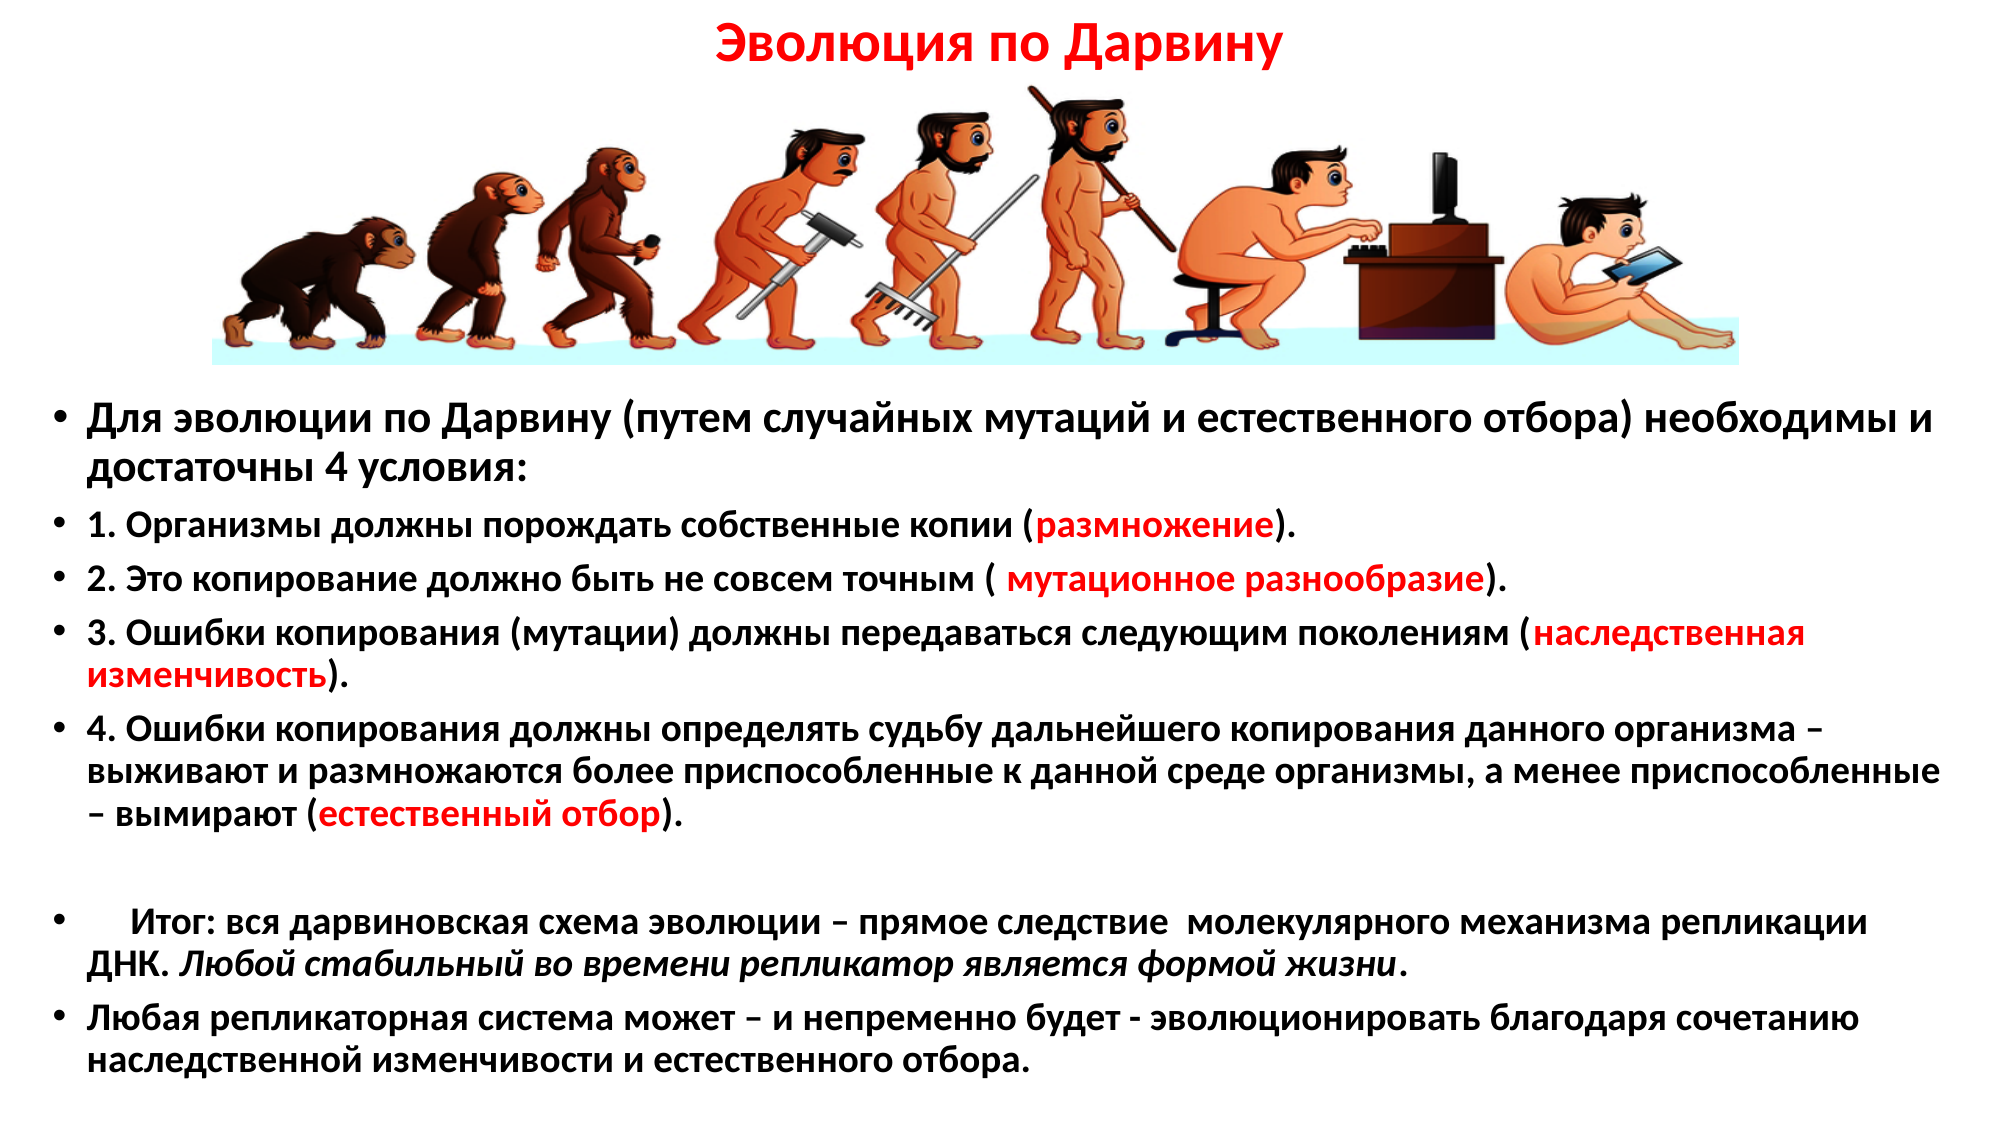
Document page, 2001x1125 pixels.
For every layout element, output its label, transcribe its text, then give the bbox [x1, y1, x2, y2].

list Для эволюции по Дарвину (путем случайных мутаций и естественного отбора) необходимы и достаточны 4 условия: 1. Организмы должны порождать собственные копии (размножение). 2. Это копирование должно быть не совсем точным ( мутационное разнообразие). 3. Ошибки копирования (мутации) должны передаваться следующим поколениям (наследственная изменчивость). 4. Ошибки копирования должны определять судьбу дальнейшего копирования данного организма – выживают и размножаются более приспособленные к данной среде организмы, а менее приспособленные – вымирают (естественный отбор). Итог: вся дарвиновская схема эволюции – прямое следствие молекулярного механизма репликации ДНК. Любой стабильный во времени репликатор является формой жизни. Любая репликаторная система может – и непременно будет - эволюционировать благодаря сочетанию наследственной изменчивости и естественного отбора. [37, 386, 1971, 1101]
title Эволюция по Дарвину [137, 0, 1863, 86]
picture [212, 73, 1739, 365]
